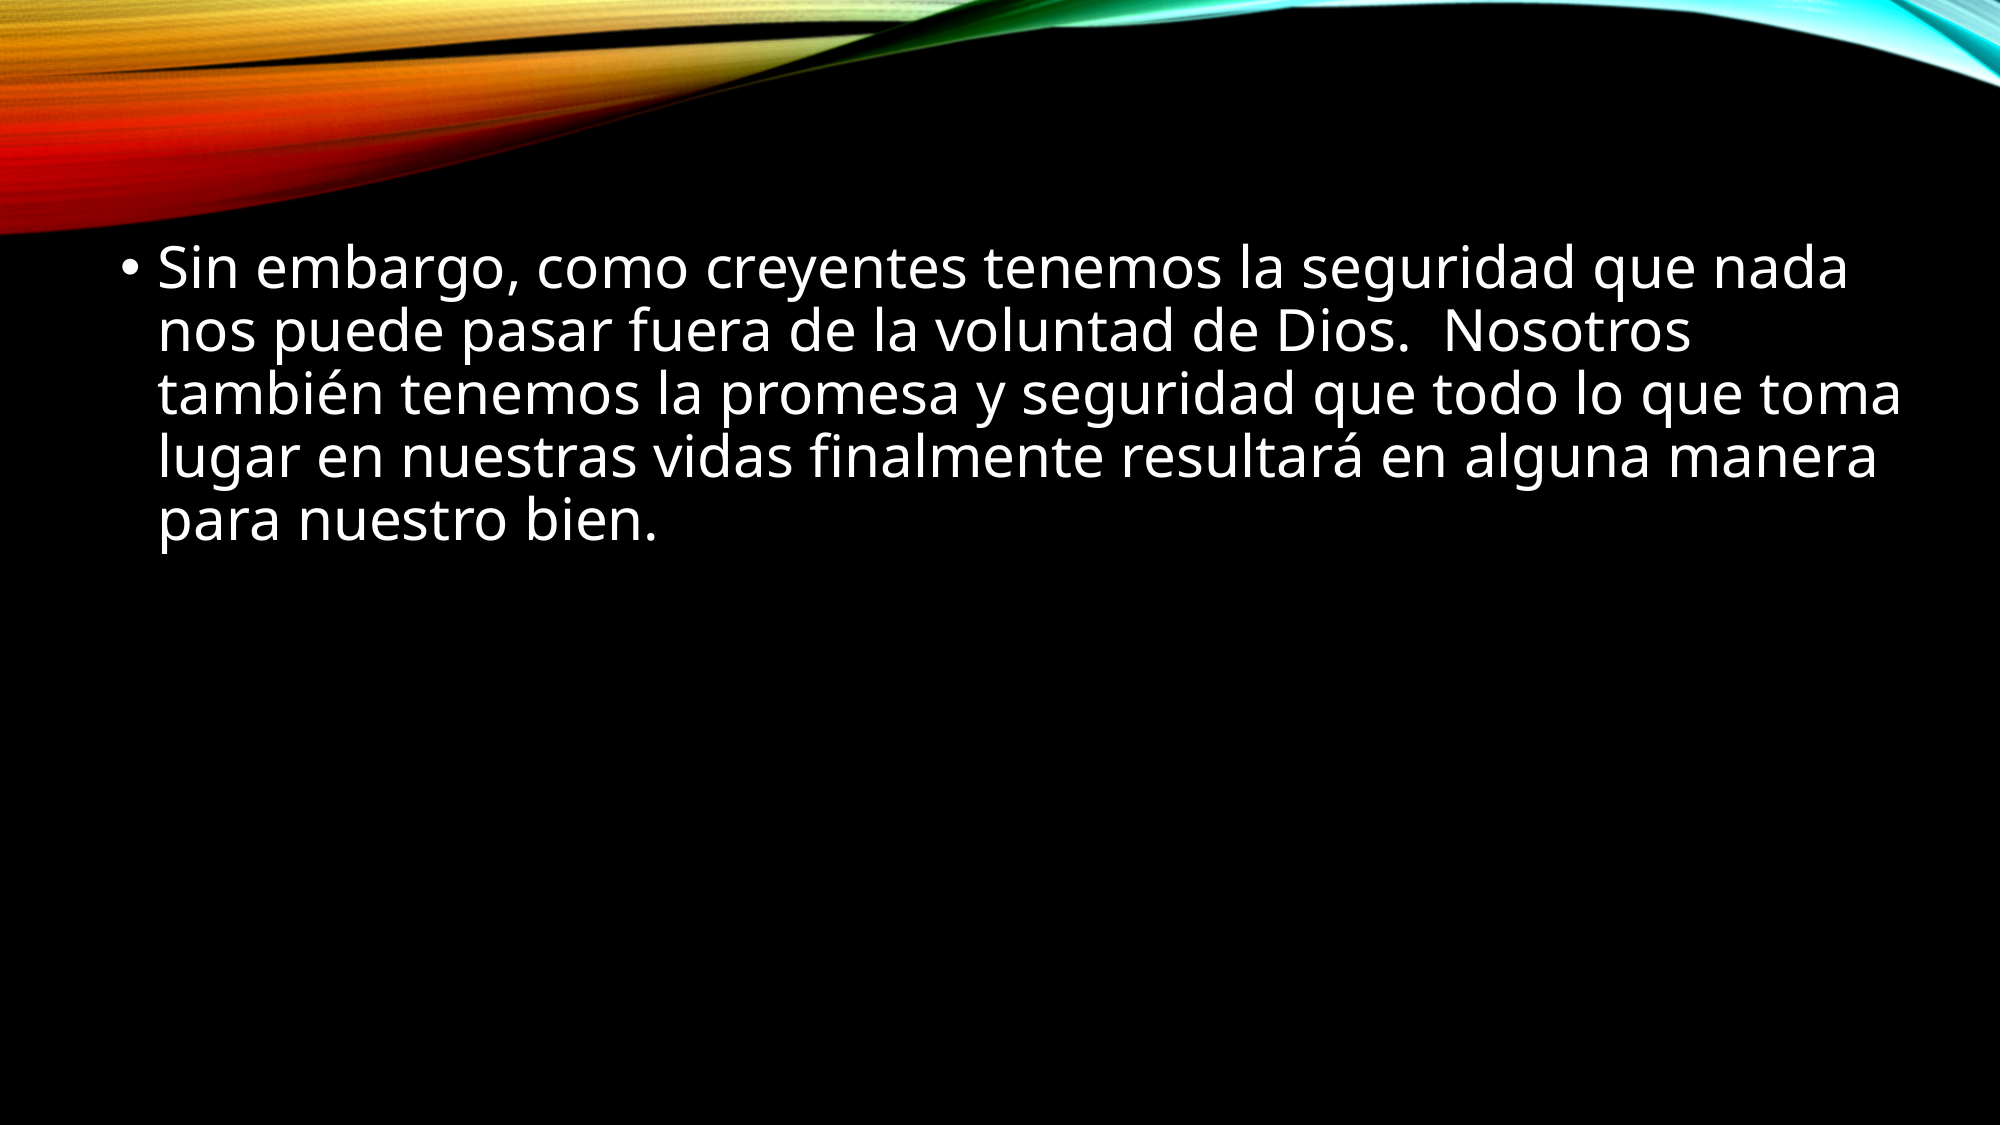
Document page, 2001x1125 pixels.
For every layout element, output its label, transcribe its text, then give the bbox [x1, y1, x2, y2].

picture [0, 0, 2000, 237]
list Sin embargo, como creyentes tenemos la seguridad que nada nos puede pasar fuera de la voluntad de Dios. Nosotros también tenemos la promesa y seguridad que todo lo que toma lugar en nuestras vidas finalmente resultará en alguna manera para nuestro bien. [105, 231, 1921, 942]
